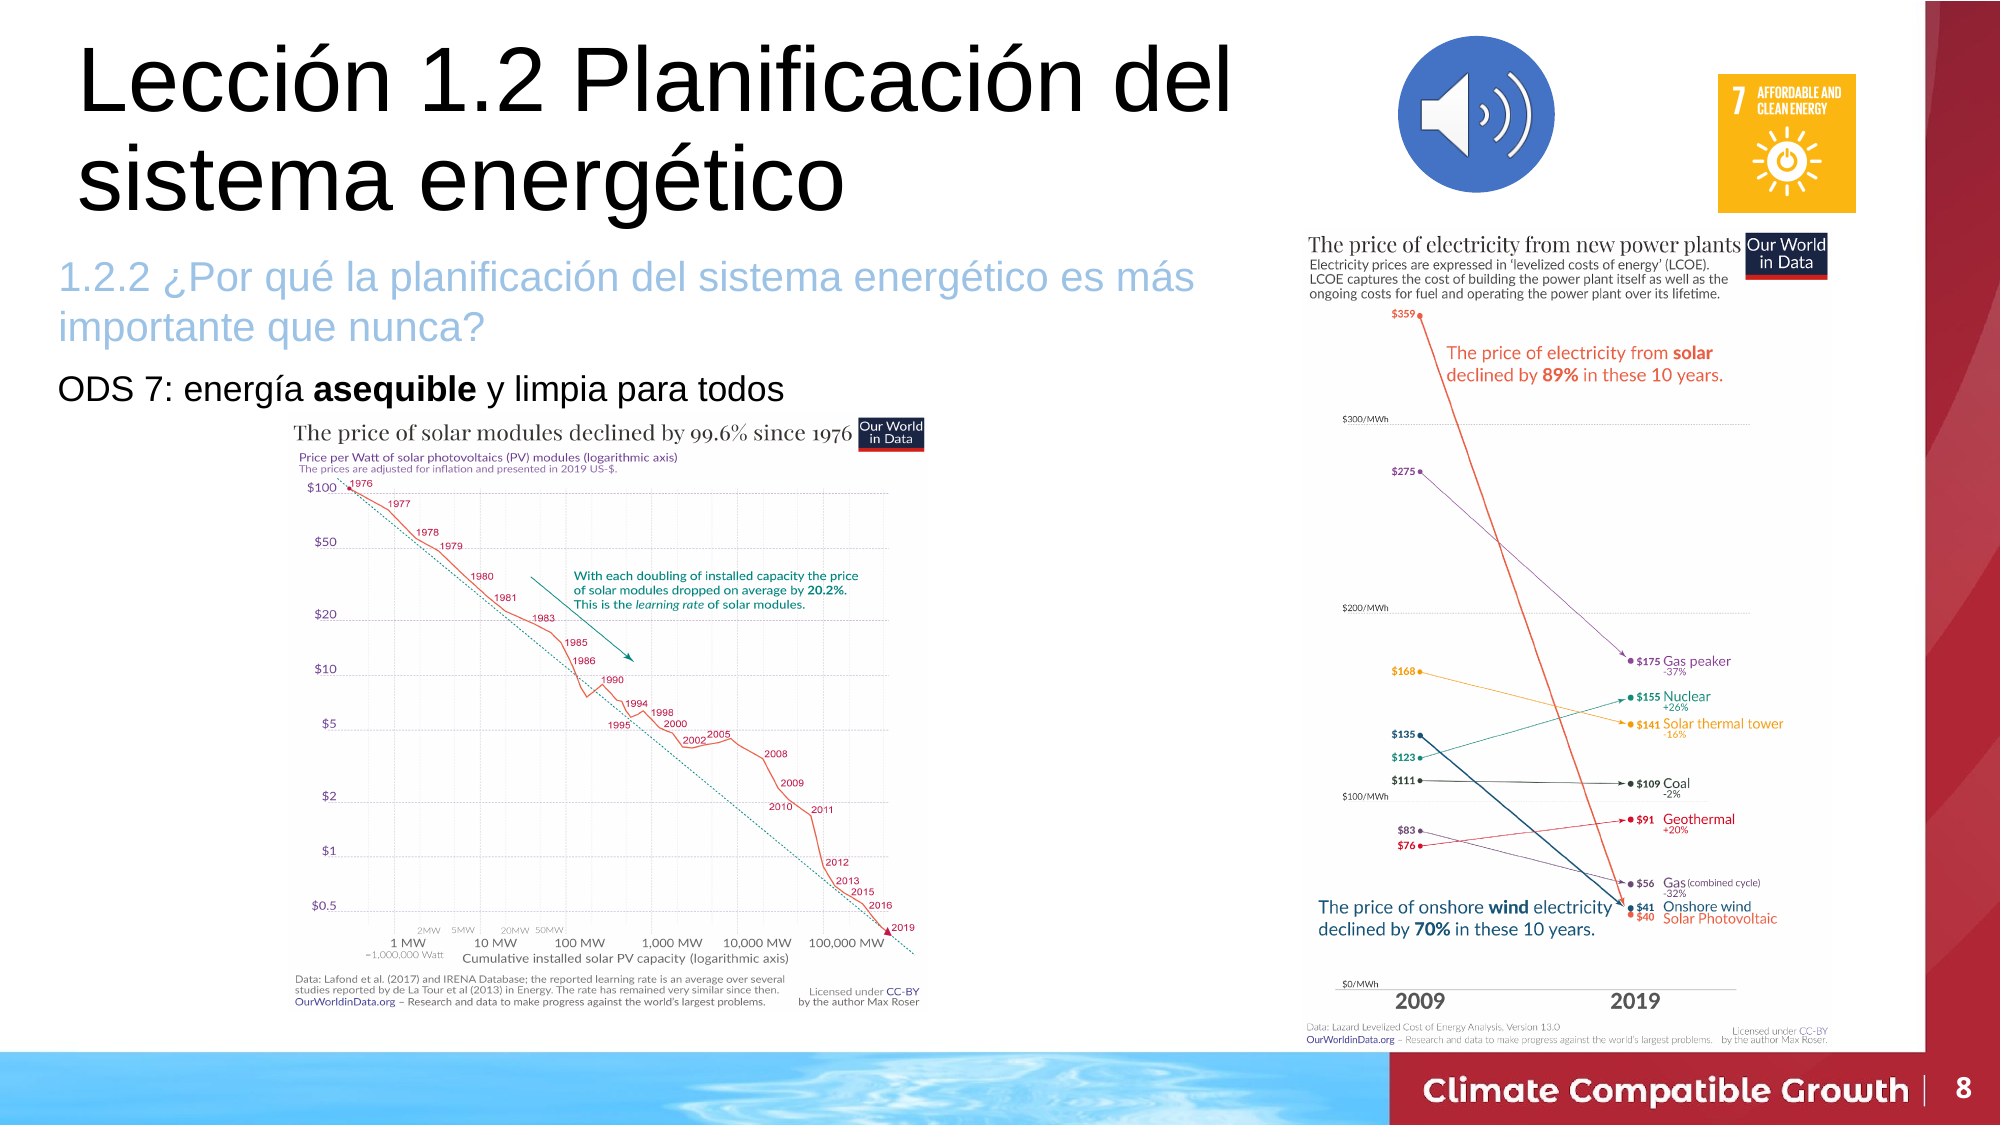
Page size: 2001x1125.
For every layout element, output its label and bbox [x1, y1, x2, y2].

list [1303, 227, 1832, 1050]
picture [0, 1, 2000, 1125]
